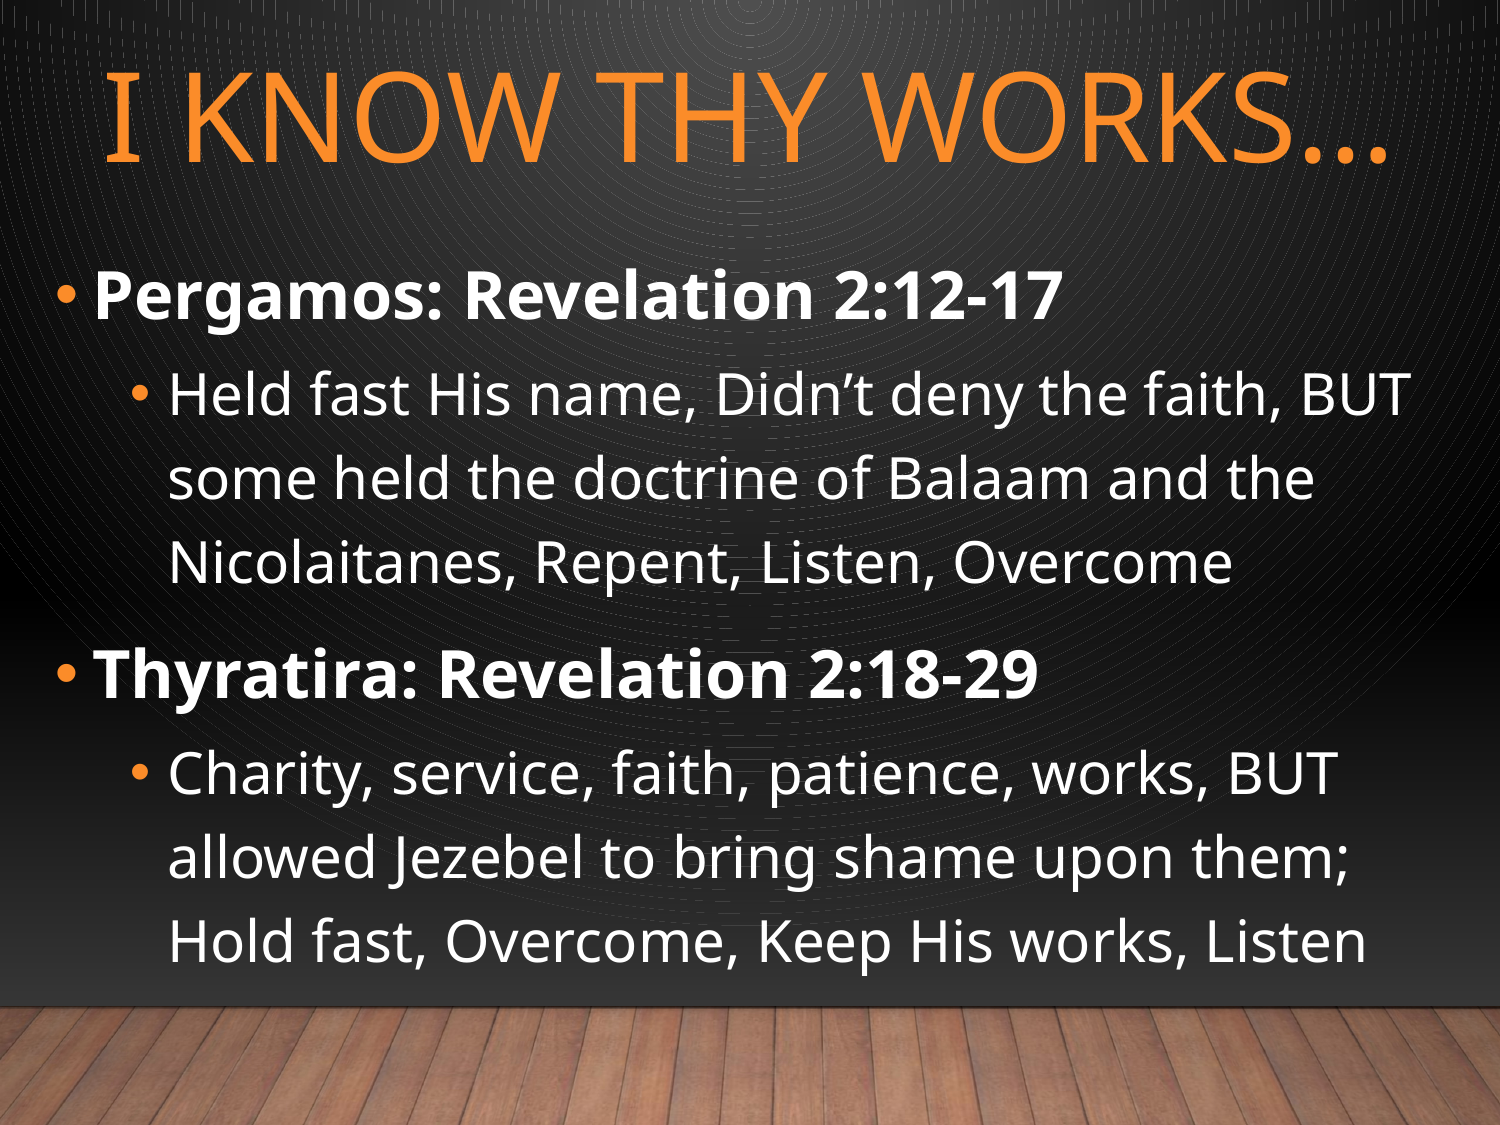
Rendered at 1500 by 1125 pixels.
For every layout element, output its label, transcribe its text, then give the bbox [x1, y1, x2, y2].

title I know thy works… [39, 35, 1460, 208]
picture [0, 1006, 1500, 1125]
list Pergamos: Revelation 2:12-17 Held fast His name, Didn’t deny the faith, BUT some held the doctrine of Balaam and the Nicolaitanes, Repent, Listen, Overcome Thyratira: Revelation 2:18-29 Charity, service, faith, patience, works, BUT allowed Jezebel to bring shame upon them; Hold fast, Overcome, Keep His works, Listen [39, 229, 1460, 989]
